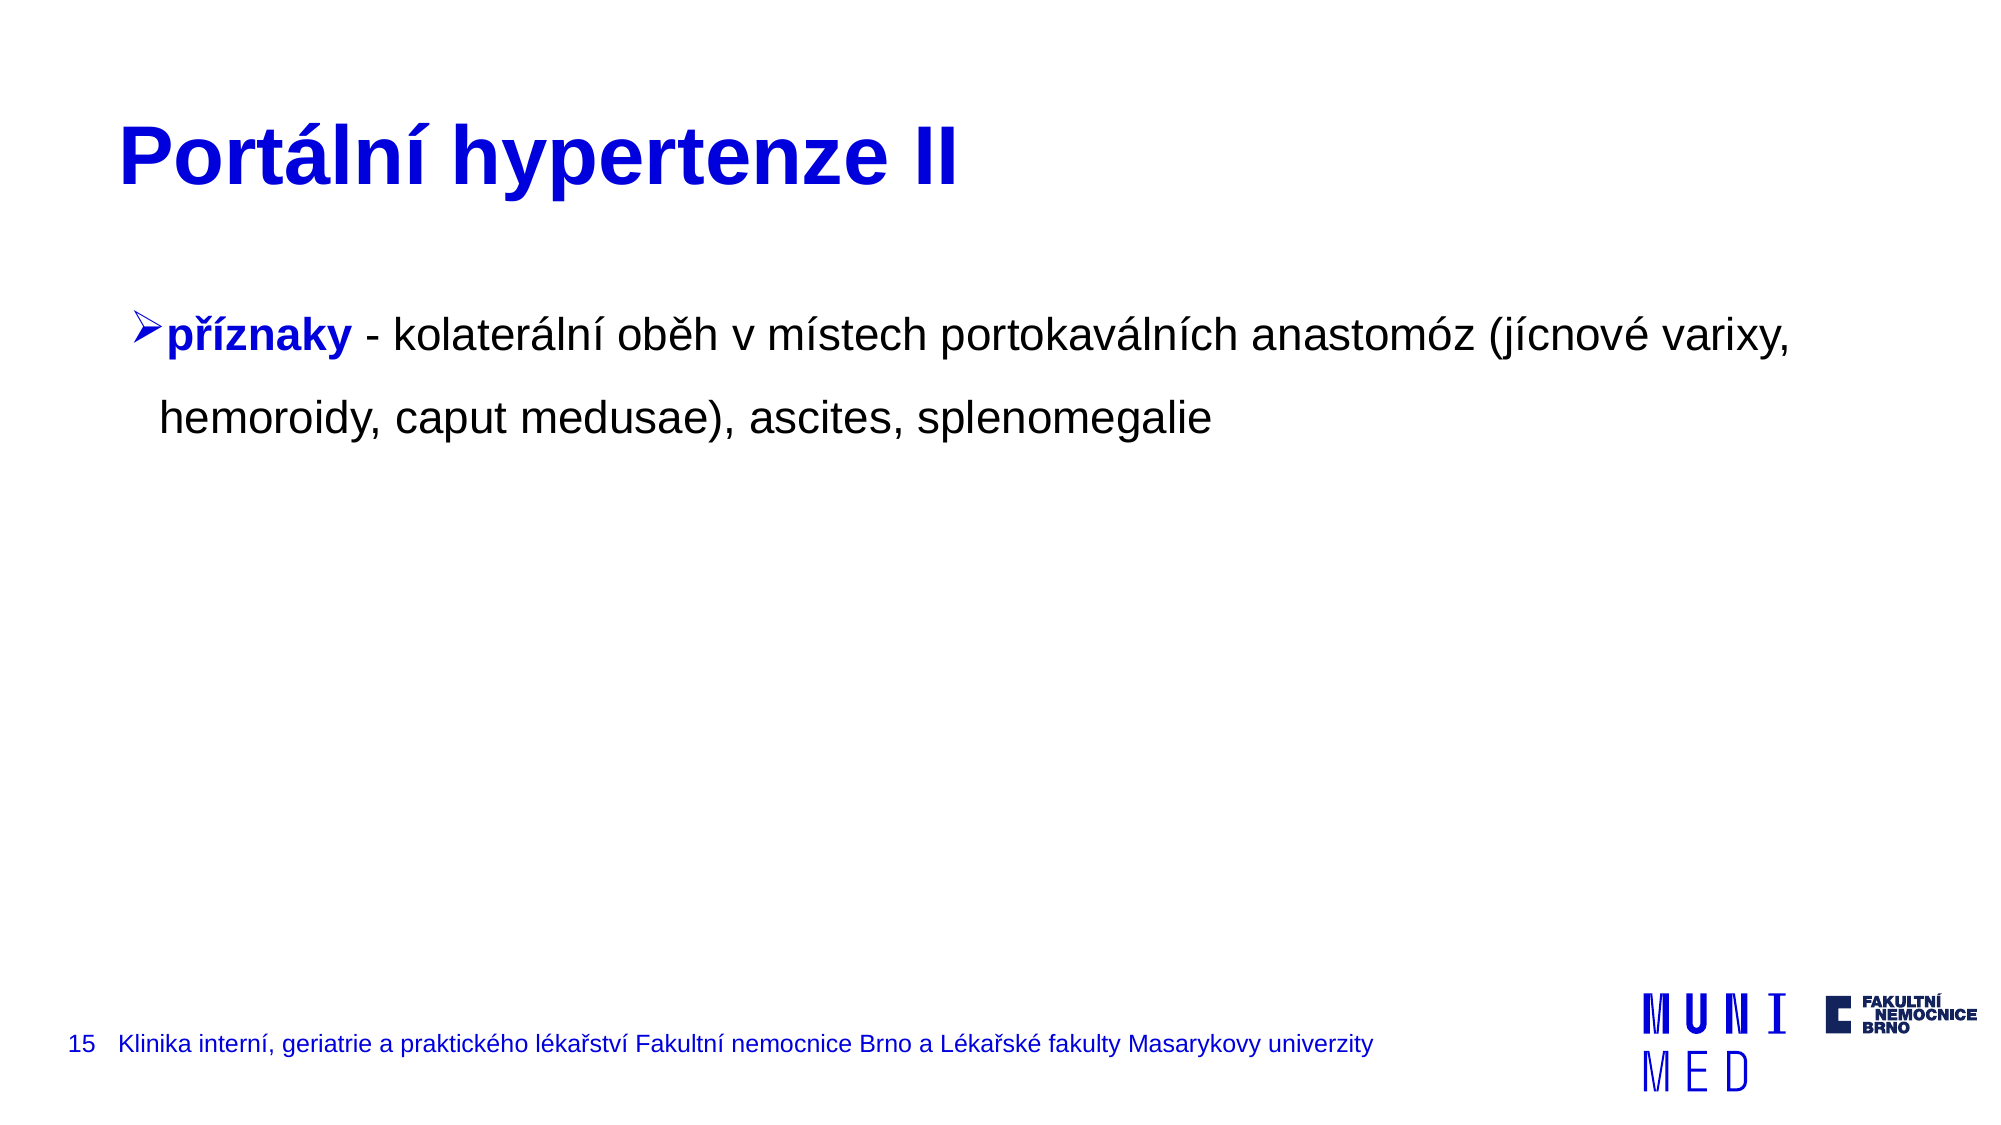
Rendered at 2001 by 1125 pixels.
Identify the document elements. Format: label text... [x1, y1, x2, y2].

slide_number 15 [67, 1021, 110, 1063]
list příznaky - kolaterální oběh v místech portokaválních anastomóz (jícnové varixy, hemoroidy, caput medusae), ascites, splenomegalie [118, 277, 1883, 957]
title Portální hypertenze II [118, 118, 1883, 193]
footer Klinika interní, geriatrie a praktického lékařství Fakultní nemocnice Brno a Lékařské fakulty Masarykovy univerzity [118, 1021, 1418, 1063]
